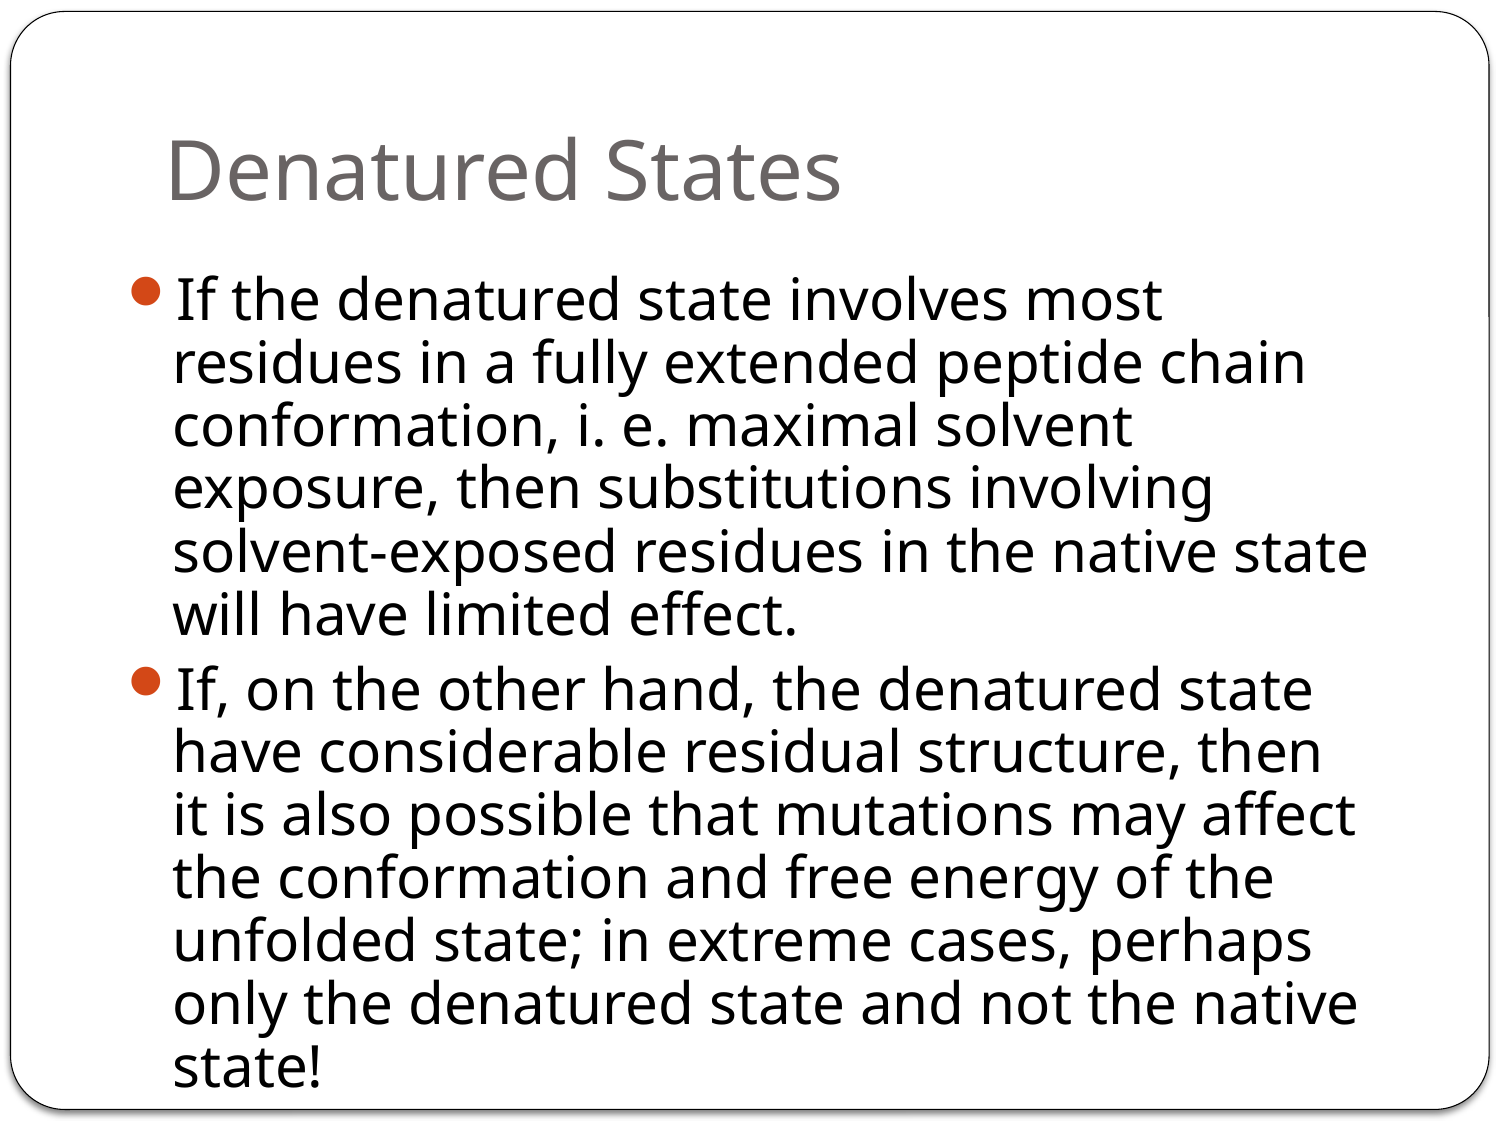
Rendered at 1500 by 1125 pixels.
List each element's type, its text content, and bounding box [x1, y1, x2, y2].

title Denatured States [150, 45, 1425, 233]
list If the denatured state involves most residues in a fully extended peptide chain conformation, i. e. maximal solvent exposure, then substitutions involving solvent-exposed residues in the native state will have limited effect. If, on the other hand, the denatured state have considerable residual structure, then it is also possible that mutations may affect the conformation and free energy of the unfolded state; in extreme cases, perhaps only the denatured state and not the native state! [112, 262, 1388, 1063]
